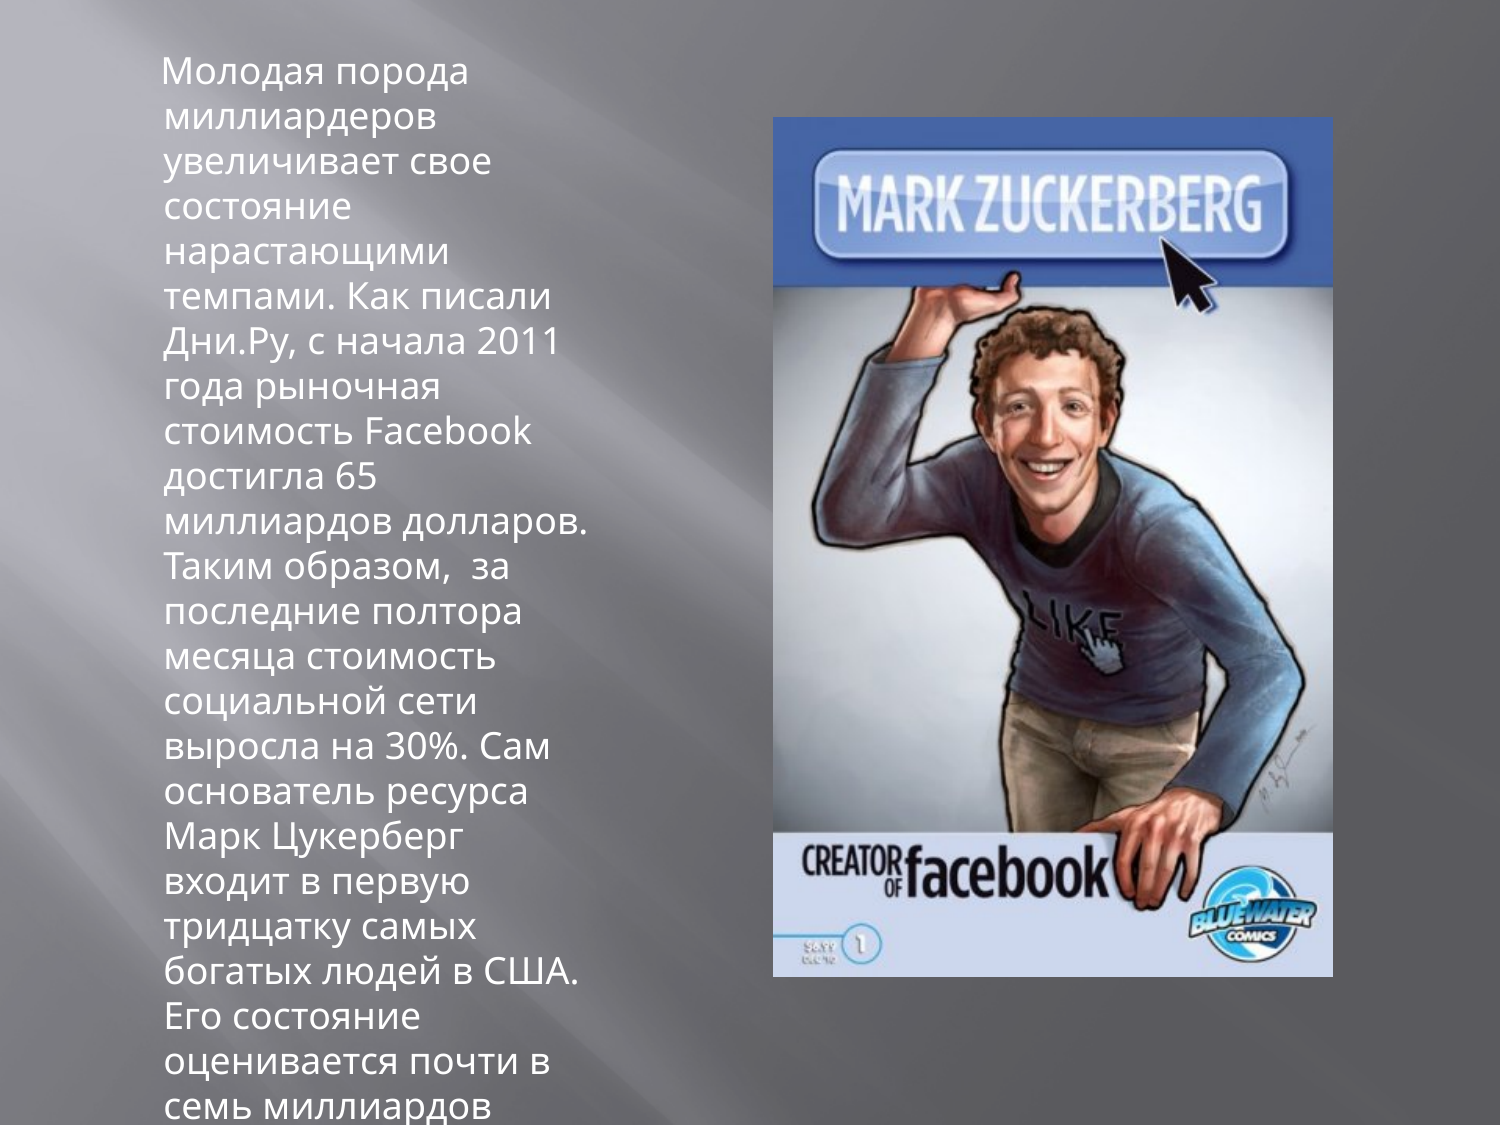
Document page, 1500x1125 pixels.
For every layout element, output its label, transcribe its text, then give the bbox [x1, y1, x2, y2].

list Молодая порода миллиардеров увеличивает свое состояние нарастающими темпами. Как писали Дни.Ру, с начала 2011 года рыночная стоимость Facebook достигла 65 миллиардов долларов. Таким образом, за последние полтора месяца стоимость социальной сети выросла на 30%. Сам основатель ресурса Марк Цукерберг входит в первую тридцатку самых богатых людей в США. Его состояние оценивается почти в семь миллиардов долларов. [58, 35, 605, 809]
picture [773, 116, 1333, 977]
